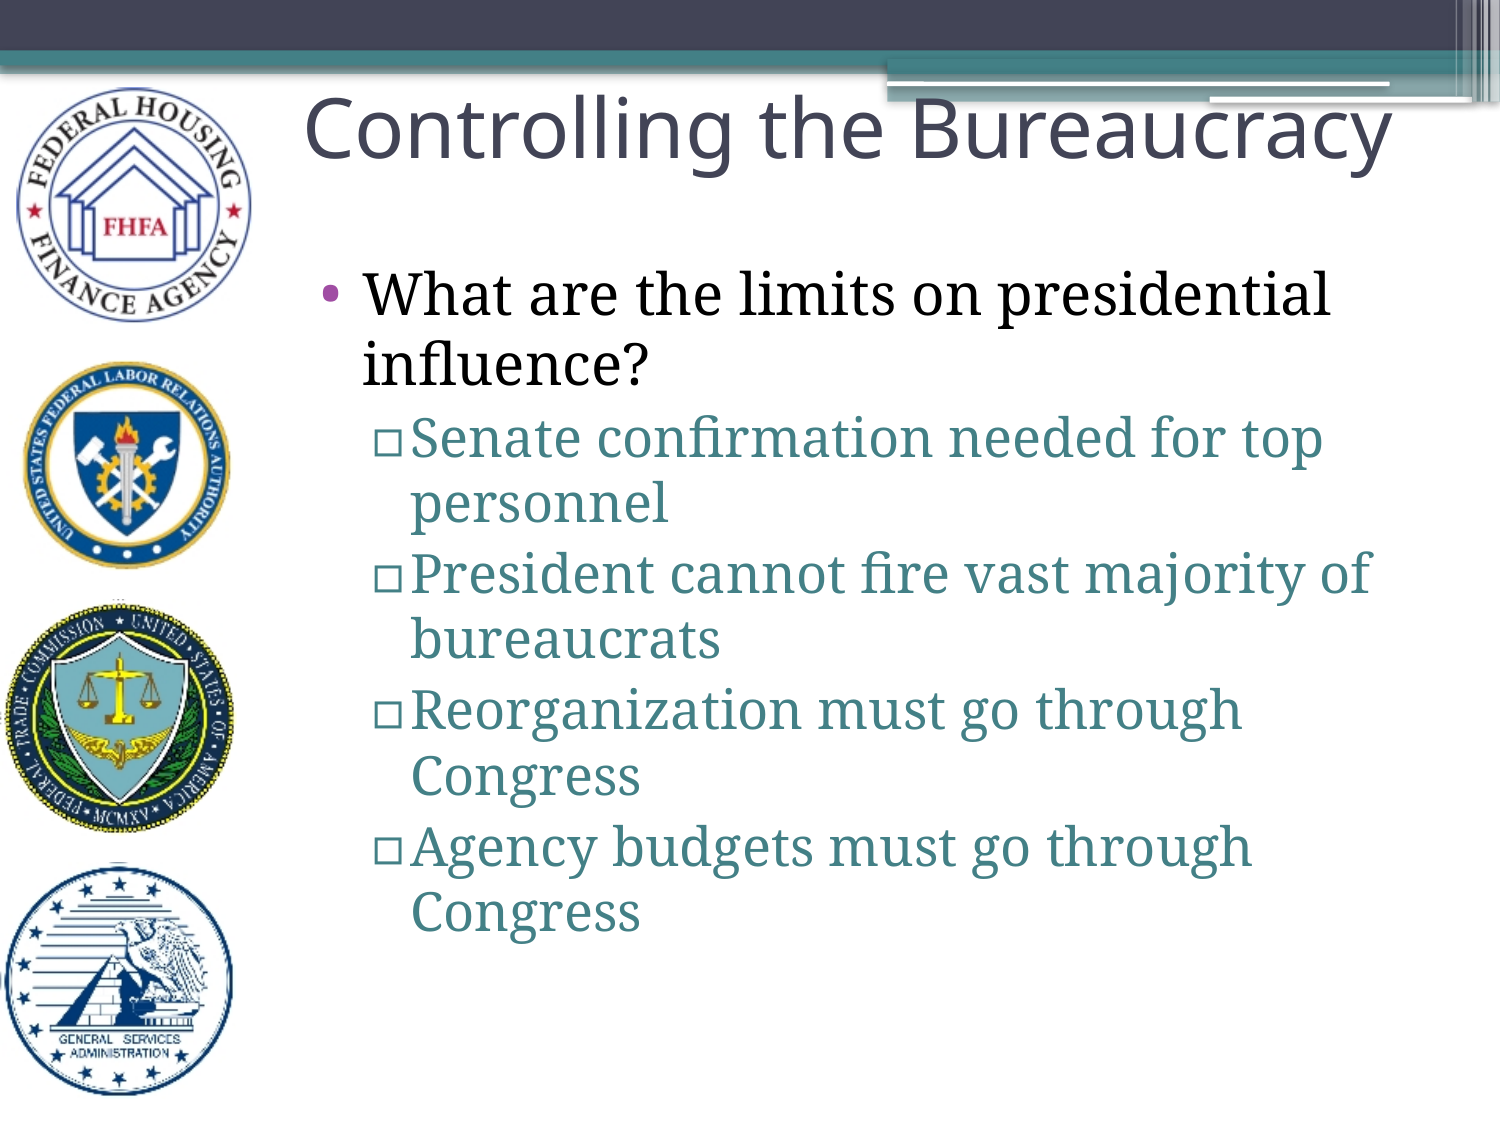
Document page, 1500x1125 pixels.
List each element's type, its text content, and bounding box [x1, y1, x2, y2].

picture [0, 862, 237, 1099]
picture [6, 337, 244, 574]
picture [15, 87, 253, 324]
title Controlling the Bureaucracy [287, 37, 1500, 213]
list What are the limits on presidential influence? Senate confirmation needed for top personnel President cannot fire vast majority of bureaucrats Reorganization must go through Congress Agency budgets must go through Congress [287, 249, 1488, 1079]
picture [0, 599, 238, 837]
